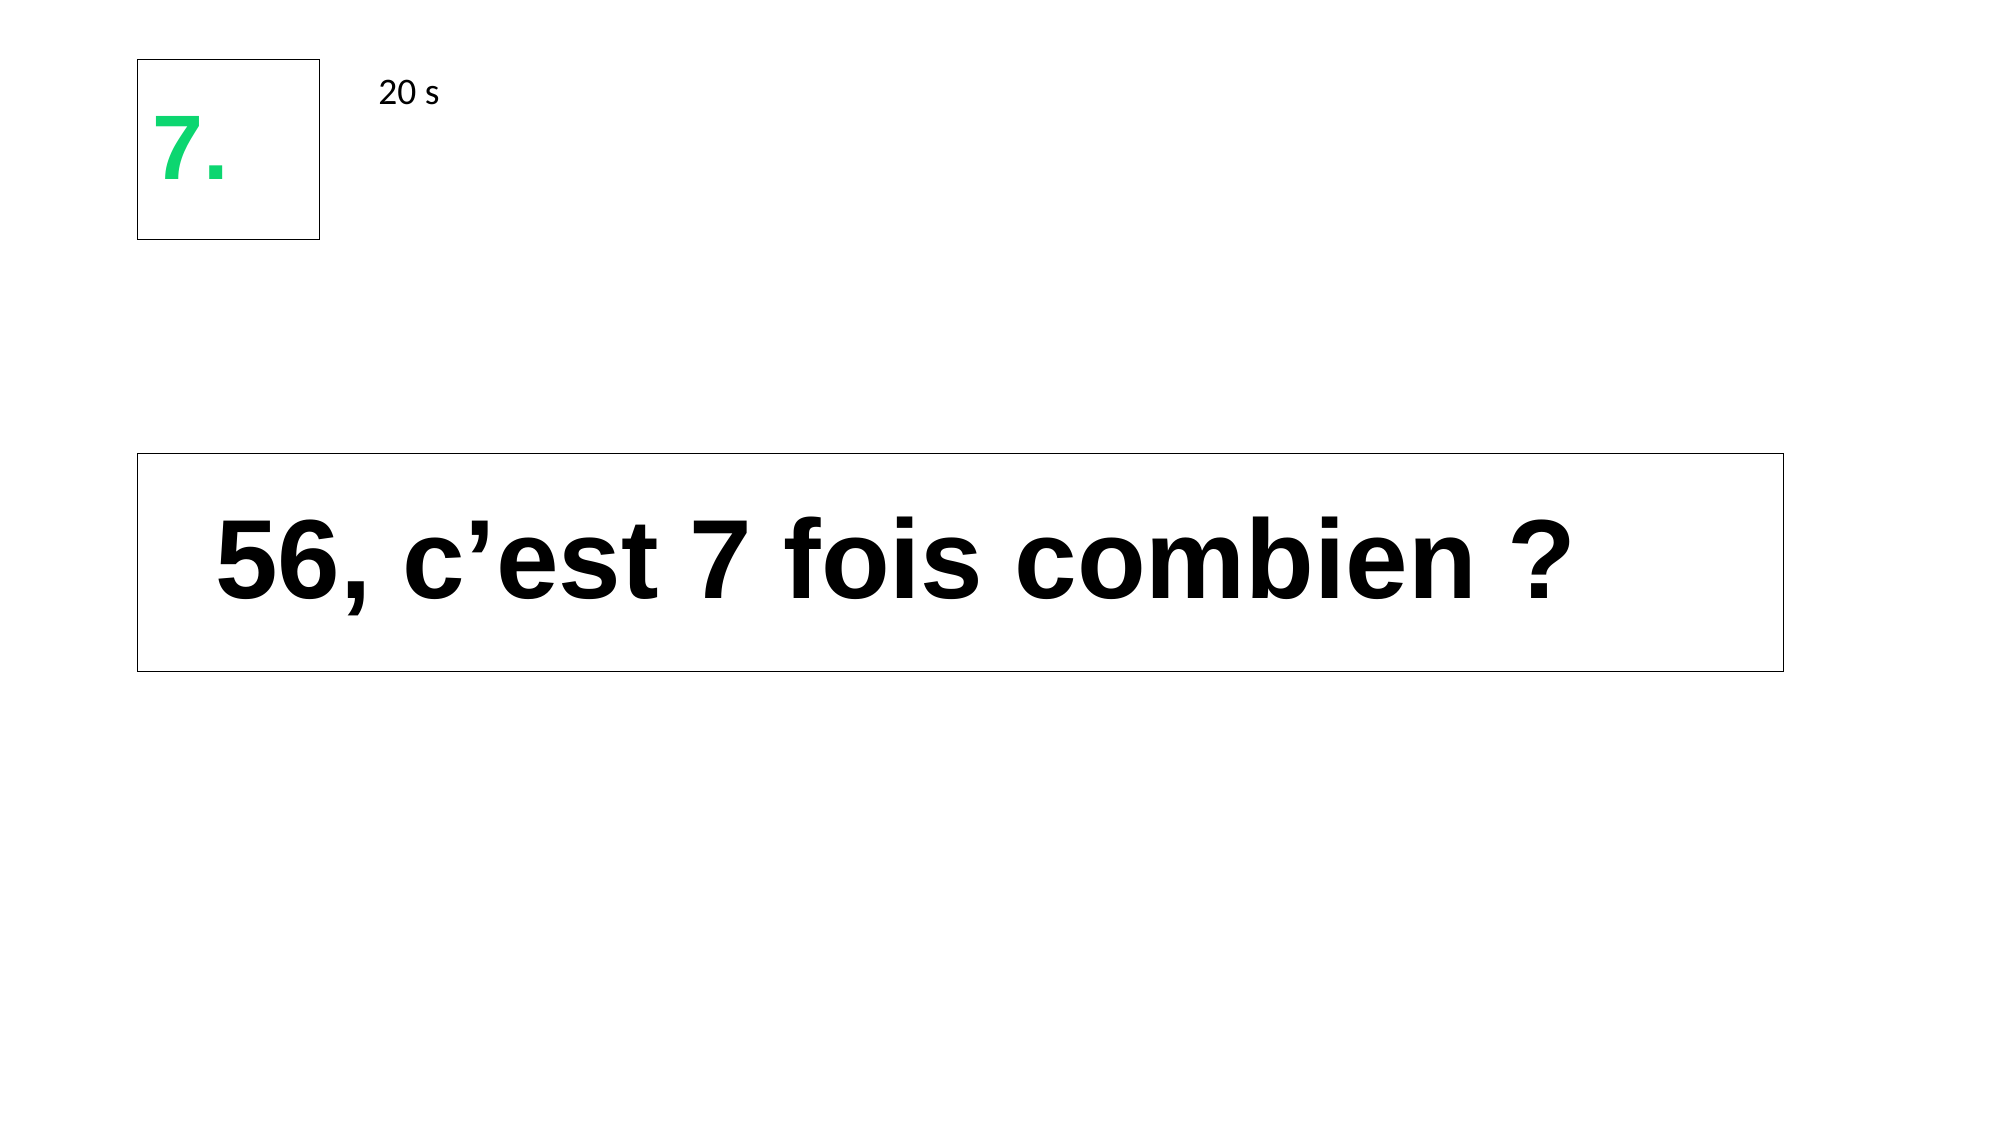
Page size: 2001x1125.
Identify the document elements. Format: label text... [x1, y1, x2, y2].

text_box 20 s [363, 59, 455, 120]
title 7. [137, 59, 320, 240]
text_box 56, c’est 7 fois combien ? [137, 453, 1784, 672]
